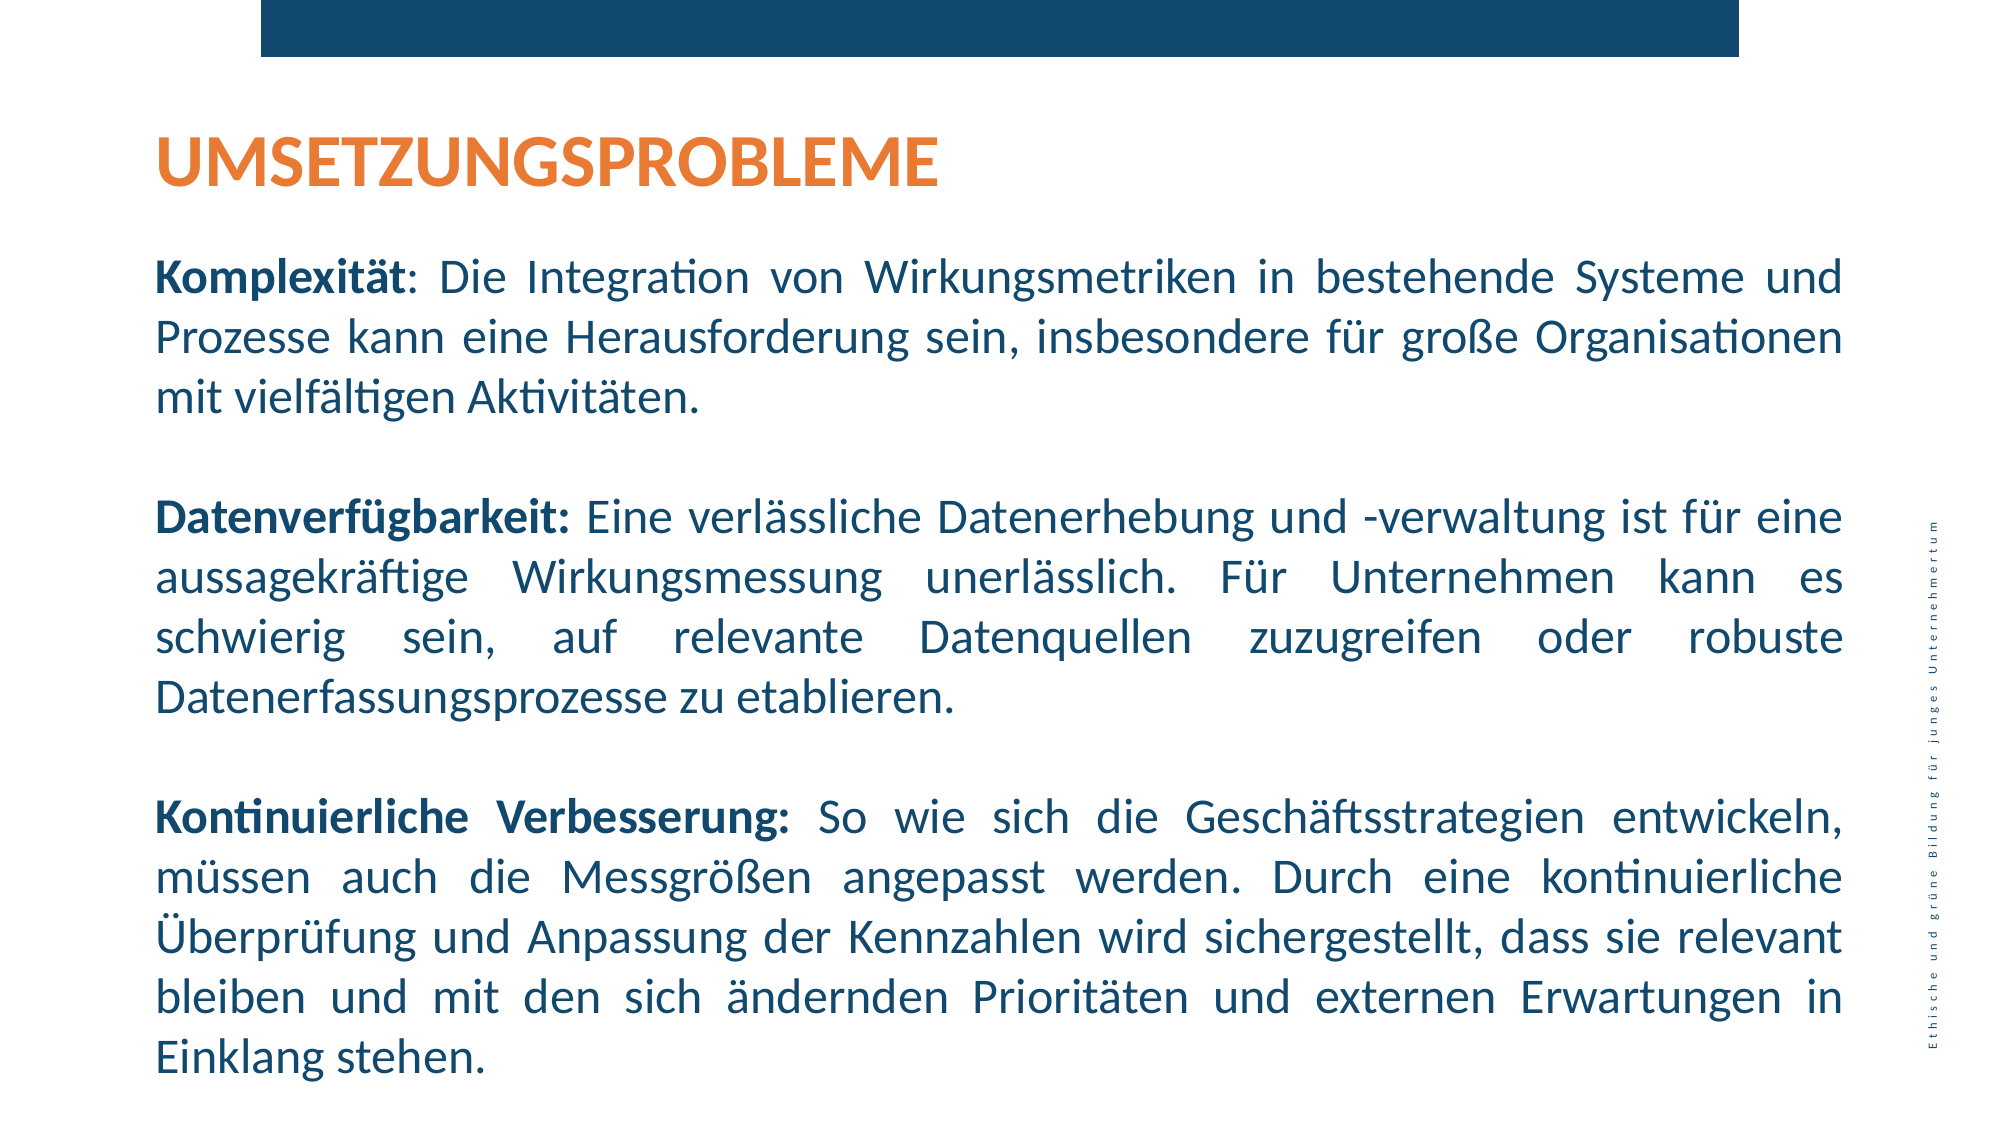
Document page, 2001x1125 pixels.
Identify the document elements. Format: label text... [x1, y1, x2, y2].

list UMSETZUNGSPROBLEME [140, 103, 1860, 235]
list Komplexität: Die Integration von Wirkungsmetriken in bestehende Systeme und Prozesse kann eine Herausforderung sein, insbesondere für große Organisationen mit vielfältigen Aktivitäten. Datenverfügbarkeit: Eine verlässliche Datenerhebung und -verwaltung ist für eine aussagekräftige Wirkungsmessung unerlässlich. Für Unternehmen kann es schwierig sein, auf relevante Datenquellen zuzugreifen oder robuste Datenerfassungsprozesse zu etablieren. Kontinuierliche Verbesserung: So wie sich die Geschäftsstrategien entwickeln, müssen auch die Messgrößen angepasst werden. Durch eine kontinuierliche Überprüfung und Anpassung der Kennzahlen wird sichergestellt, dass sie relevant bleiben und mit den sich ändernden Prioritäten und externen Erwartungen in Einklang stehen. [140, 235, 1860, 1053]
